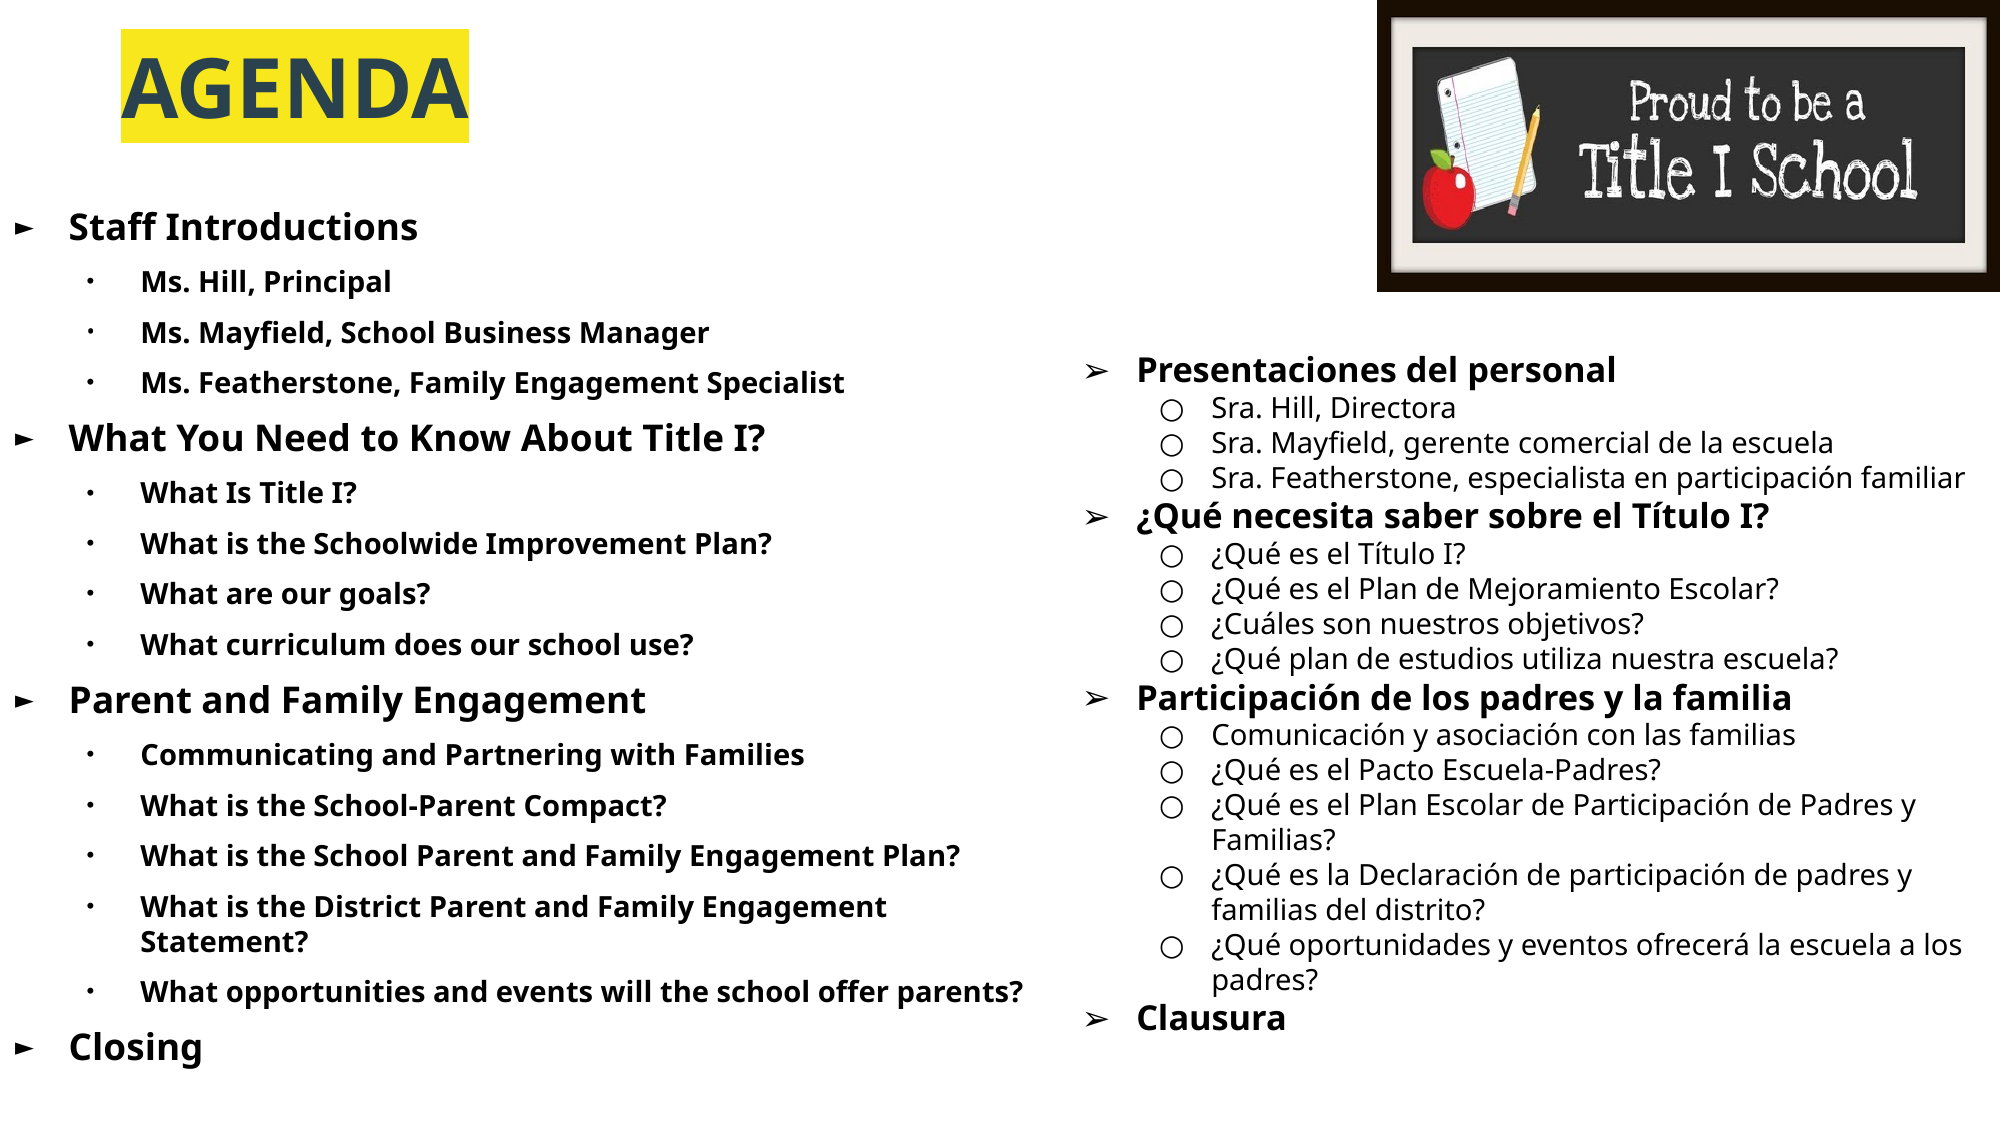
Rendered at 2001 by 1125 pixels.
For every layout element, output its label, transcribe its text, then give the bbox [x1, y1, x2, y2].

list Staff Introductions Ms. Hill, Principal Ms. Mayfield, School Business Manager Ms. Featherstone, Family Engagement Specialist What You Need to Know About Title I? What Is Title I? What is the Schoolwide Improvement Plan? What are our goals? What curriculum does our school use? Parent and Family Engagement Communicating and Partnering with Families What is the School-Parent Compact? What is the School Parent and Family Engagement Plan? What is the District Parent and Family Engagement Statement? What opportunities and events will the school offer parents? Closing [0, 196, 1047, 1081]
picture [1377, 0, 2000, 292]
text_box Presentaciones del personal Sra. Hill, Directora Sra. Mayfield, gerente comercial de la escuela Sra. Featherstone, especialista en participación familiar ¿Qué necesita saber sobre el Título I? ¿Qué es el Título I? ¿Qué es el Plan de Mejoramiento Escolar? ¿Cuáles son nuestros objetivos? ¿Qué plan de estudios utiliza nuestra escuela? Participación de los padres y la familia Comunicación y asociación con las familias ¿Qué es el Pacto Escuela-Padres? ¿Qué es el Plan Escolar de Participación de Padres y Familias? ¿Qué es la Declaración de participación de padres y familias del distrito? ¿Qué oportunidades y eventos ofrecerá la escuela a los padres? Clausura [1046, 333, 2000, 1053]
title AGENDA [106, 27, 1372, 141]
